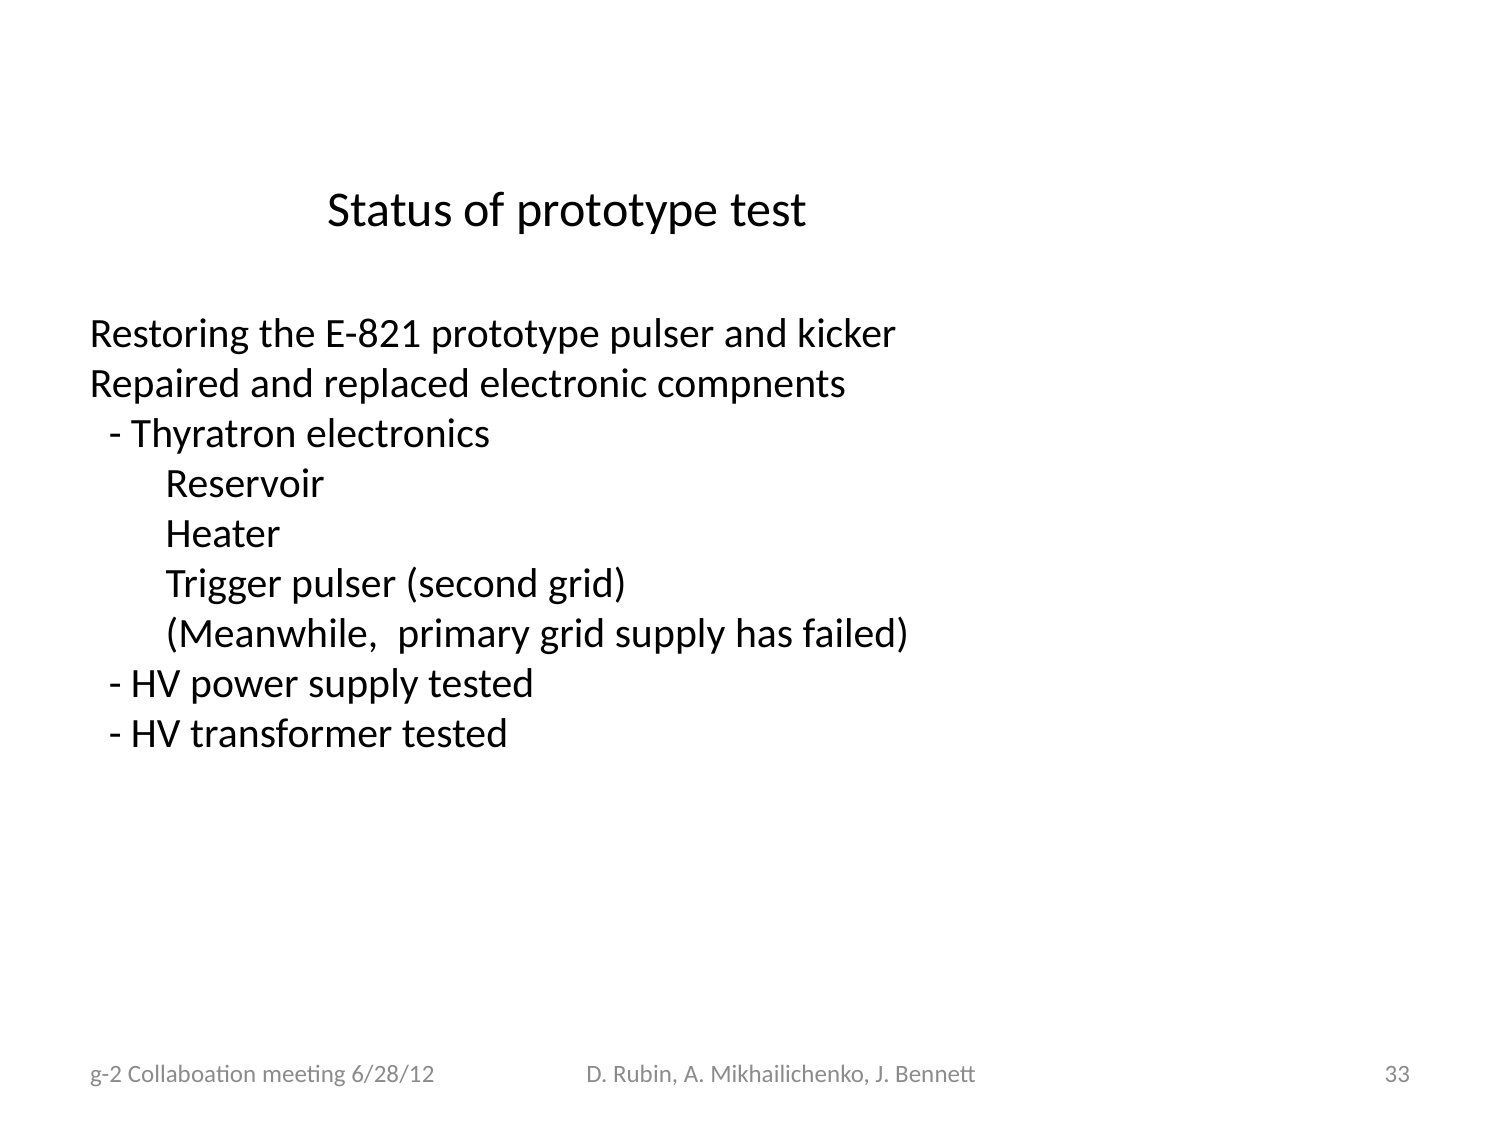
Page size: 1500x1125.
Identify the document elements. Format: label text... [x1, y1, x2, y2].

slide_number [75, 1042, 470, 1103]
slide_number 33 [1074, 1042, 1425, 1103]
footer D. Rubin, A. Mikhailichenko, J. Bennett [544, 1042, 1019, 1103]
text_box Status of prototype test [312, 168, 823, 244]
text_box Restoring the E-821 prototype pulser and kicker Repaired and replaced electronic compnents - Thyratron electronics Reservoir Heater Trigger pulser (second grid) (Meanwhile, primary grid supply has failed) - HV power supply tested - HV transformer tested [74, 297, 940, 808]
